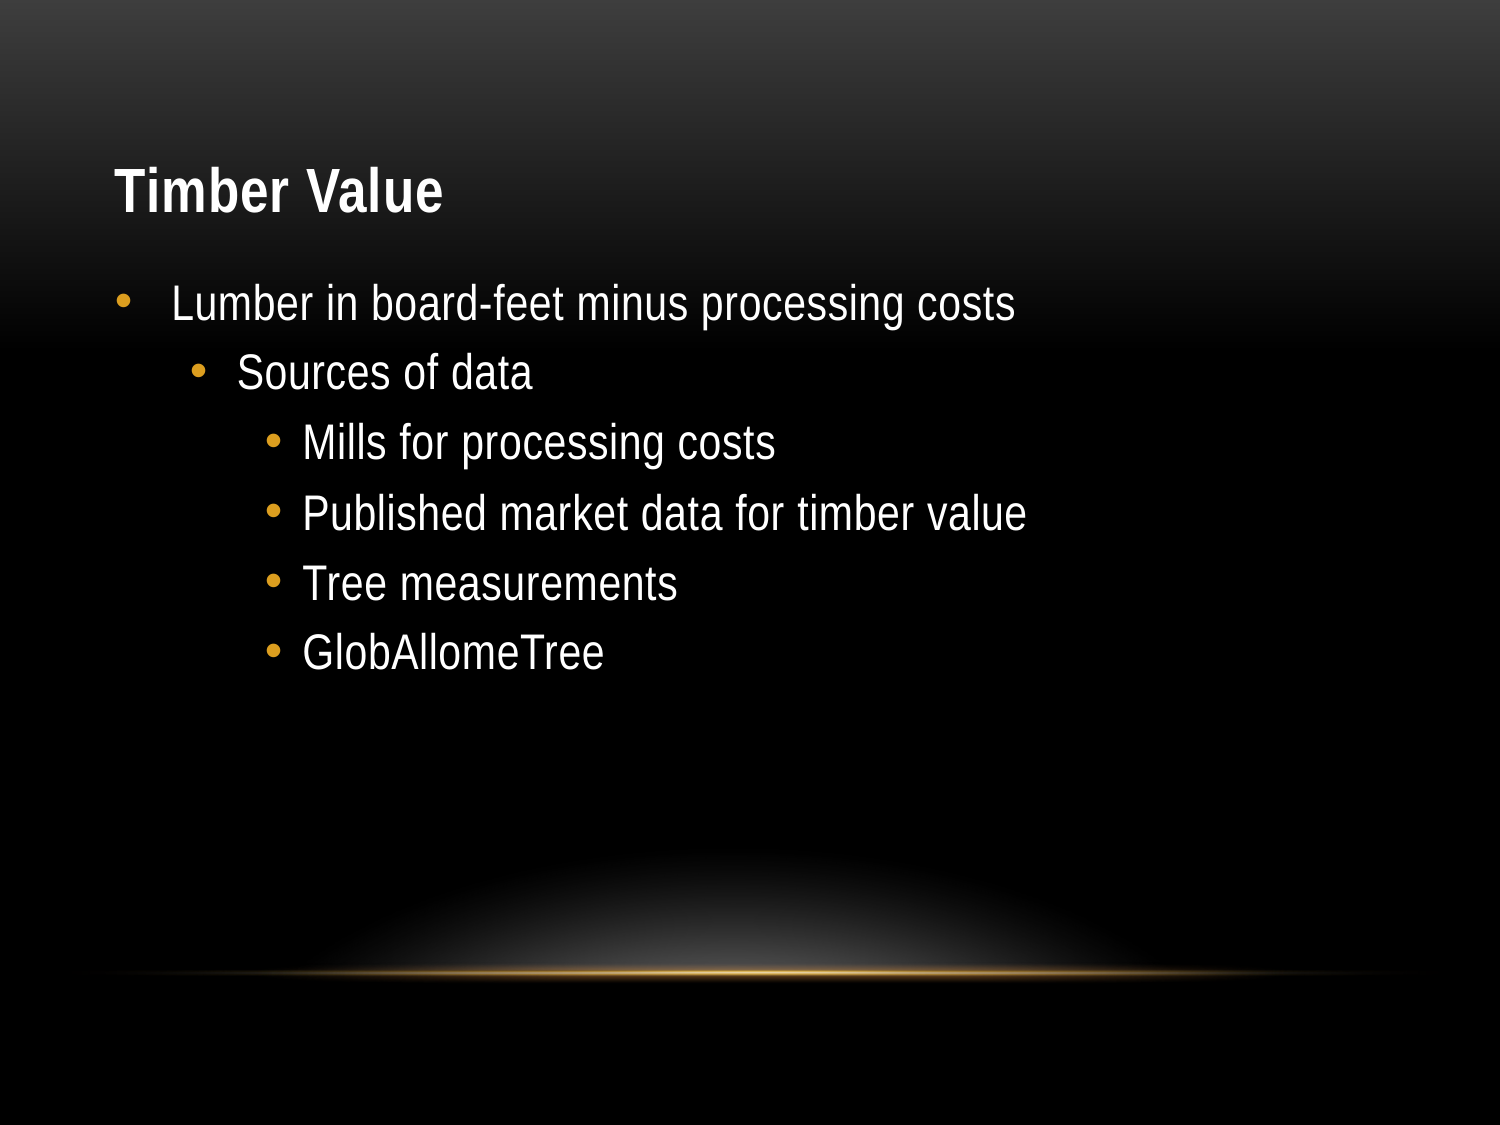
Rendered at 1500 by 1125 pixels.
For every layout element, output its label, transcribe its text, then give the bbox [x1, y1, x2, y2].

title Timber Value [99, 45, 1400, 233]
list Lumber in board-feet minus processing costs Sources of data Mills for processing costs Published market data for timber value Tree measurements GlobAllomeTree [99, 262, 1400, 938]
picture [0, 0, 1500, 1125]
